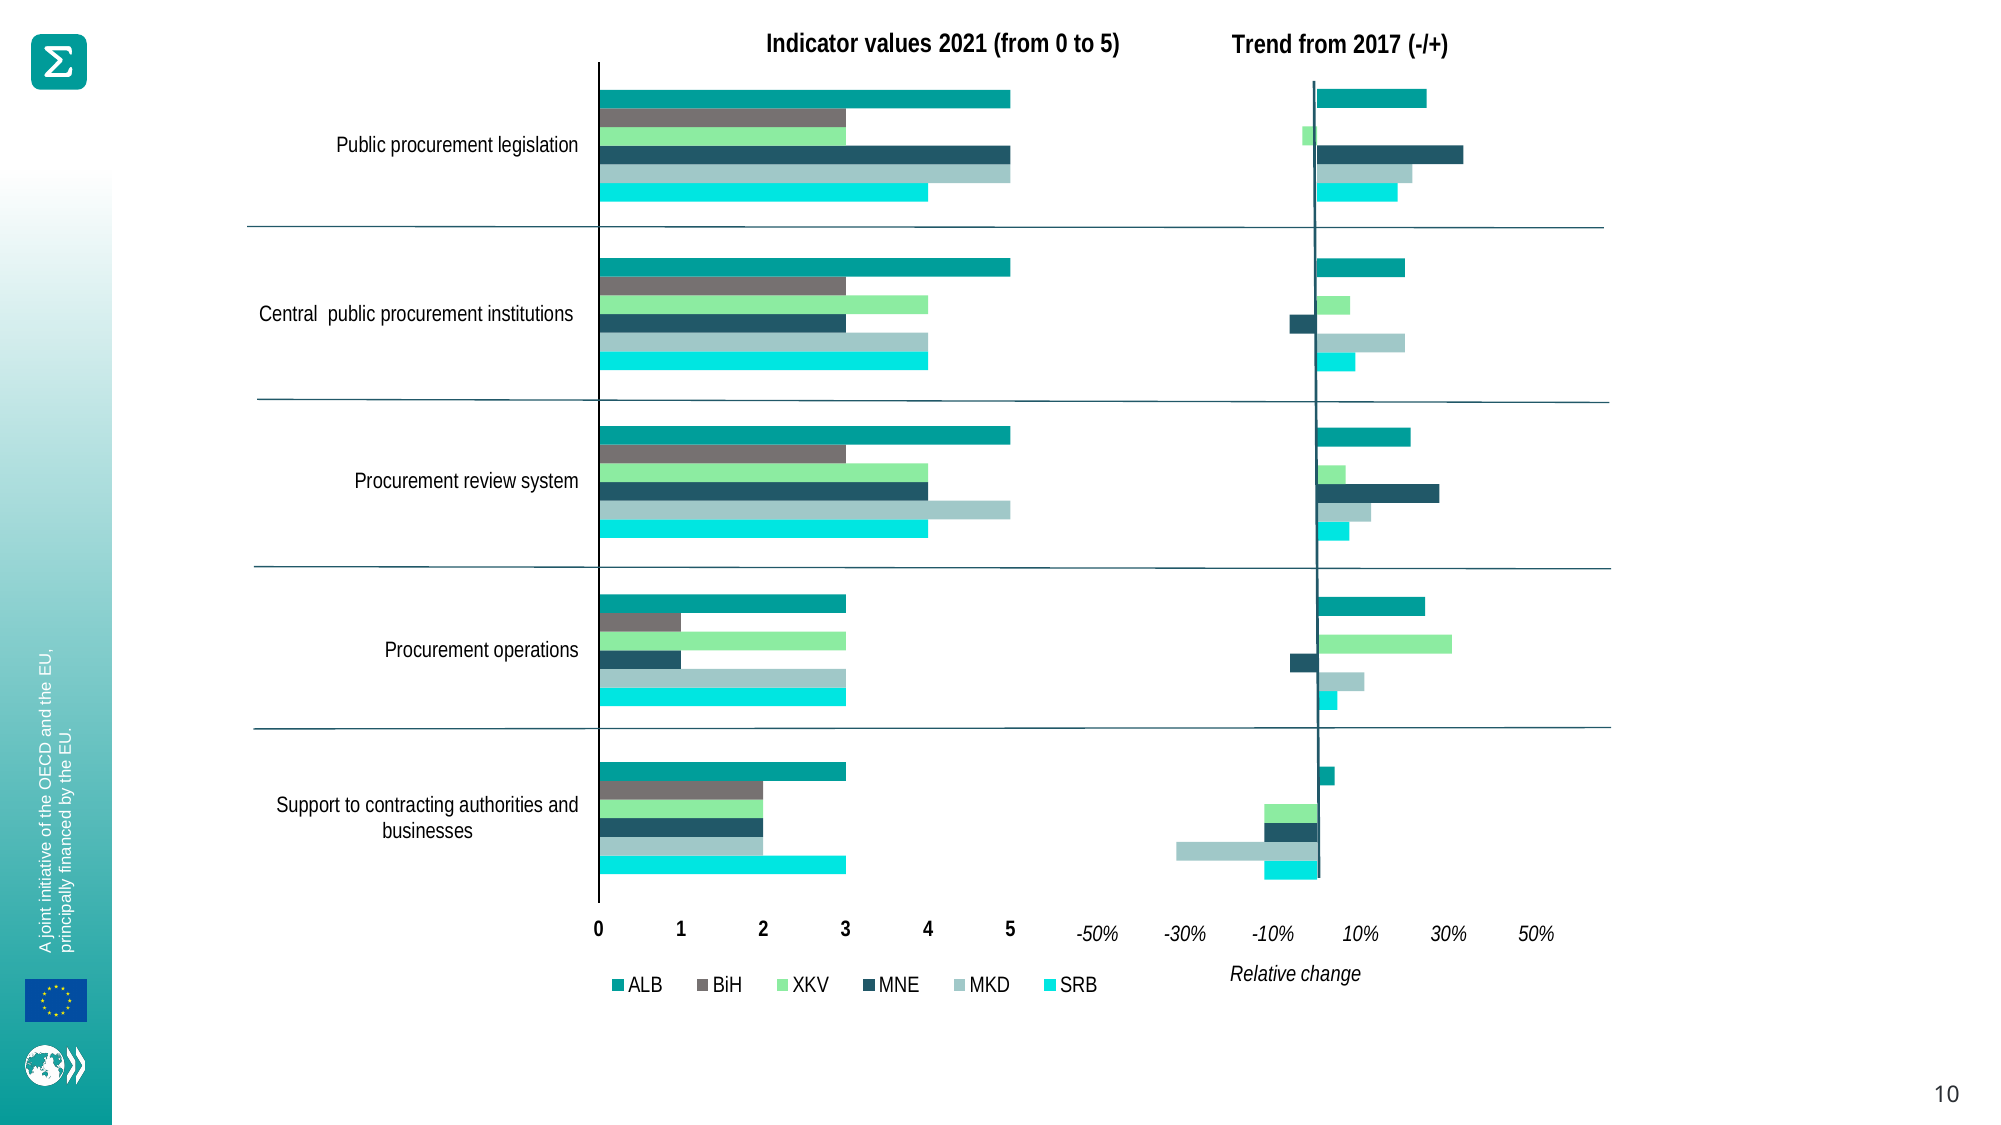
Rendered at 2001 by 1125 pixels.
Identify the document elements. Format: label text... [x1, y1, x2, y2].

picture [25, 979, 87, 1022]
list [198, 17, 1612, 1012]
slide_number 10 [1546, 1065, 1975, 1125]
picture [25, 1045, 85, 1086]
